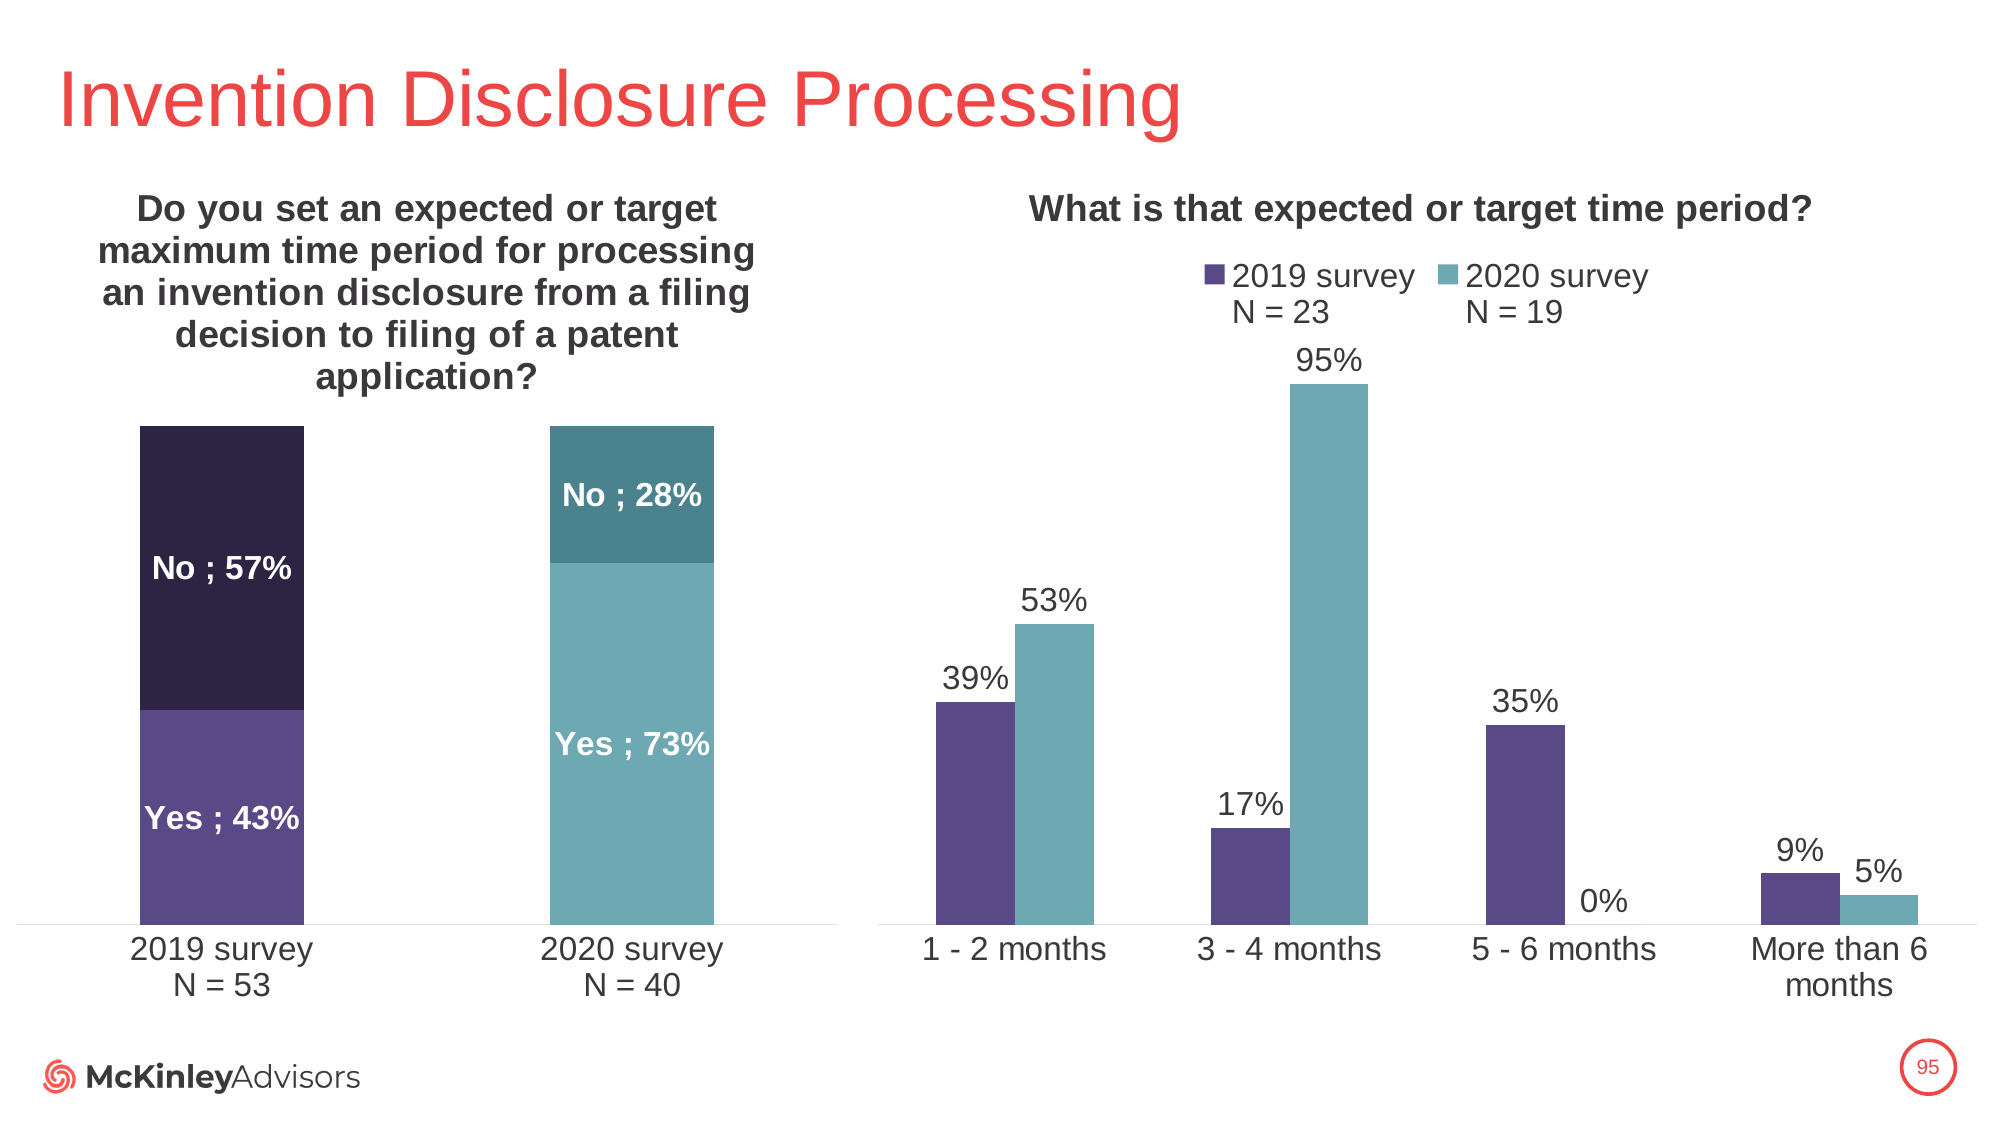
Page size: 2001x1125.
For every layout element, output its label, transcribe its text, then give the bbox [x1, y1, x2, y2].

slide_number 95 [1893, 1035, 1963, 1096]
chart [0, 149, 2000, 1020]
picture [42, 1059, 360, 1094]
title Invention Disclosure Processing [42, 36, 1966, 149]
